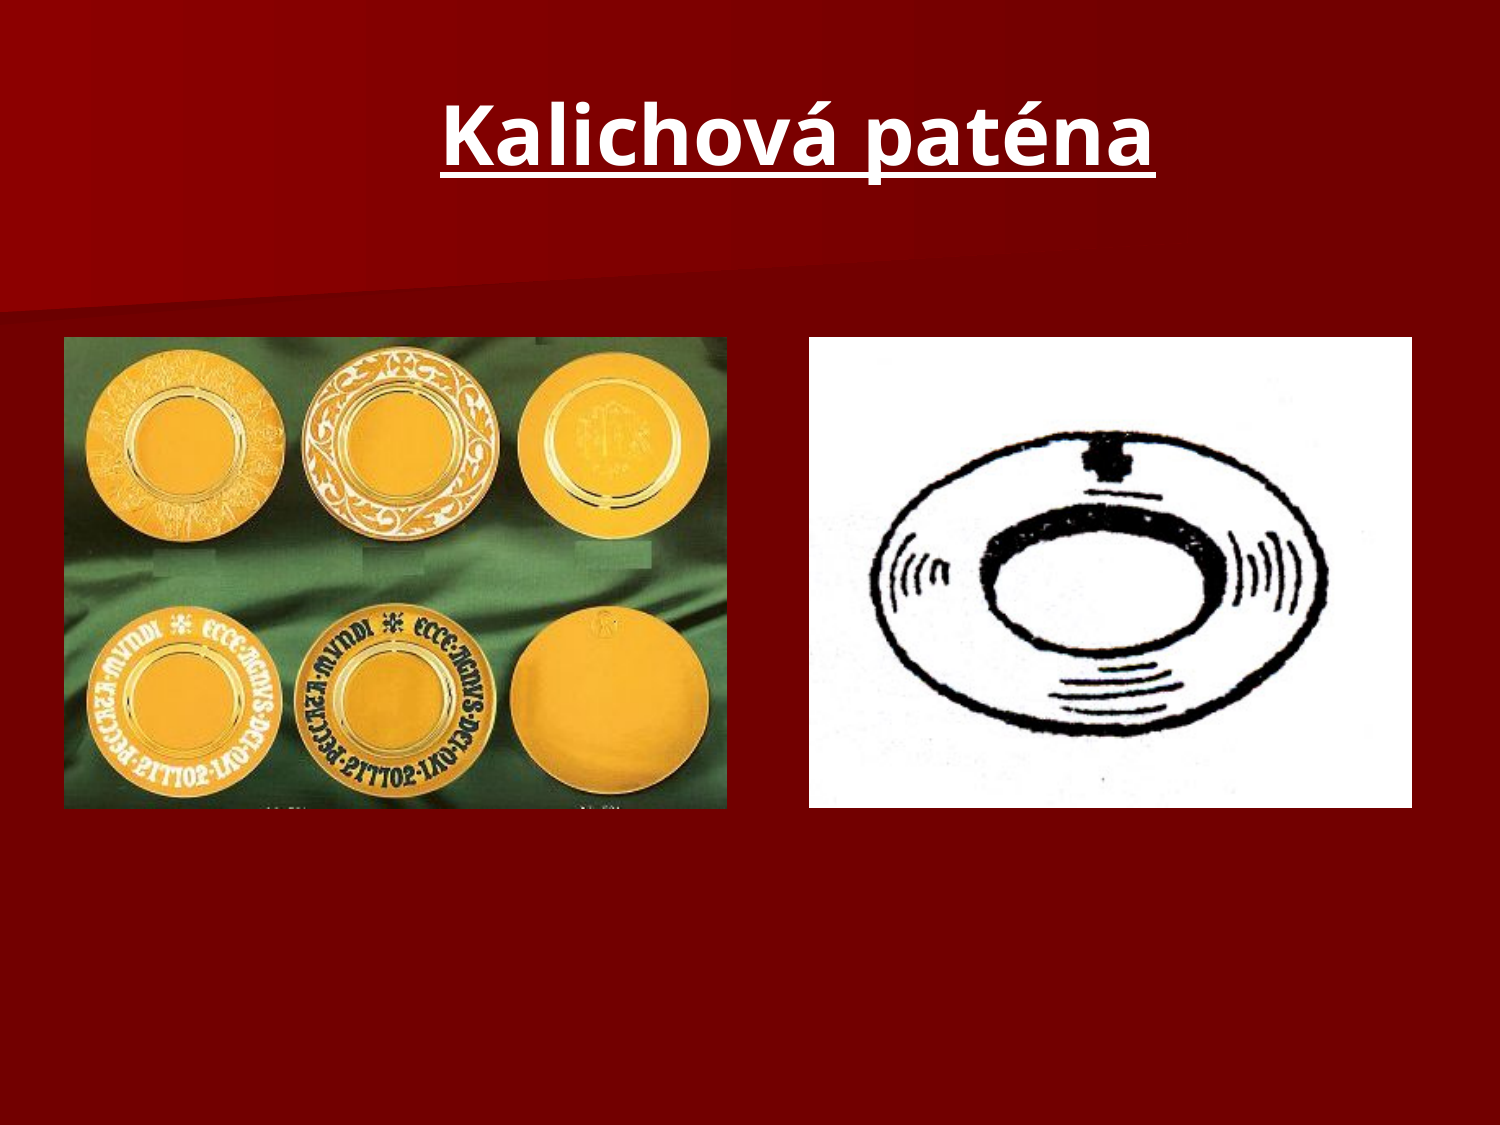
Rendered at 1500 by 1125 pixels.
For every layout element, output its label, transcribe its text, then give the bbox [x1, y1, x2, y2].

picture [809, 337, 1412, 808]
picture [64, 337, 727, 809]
text_box Kalichová paténa [425, 74, 1172, 190]
